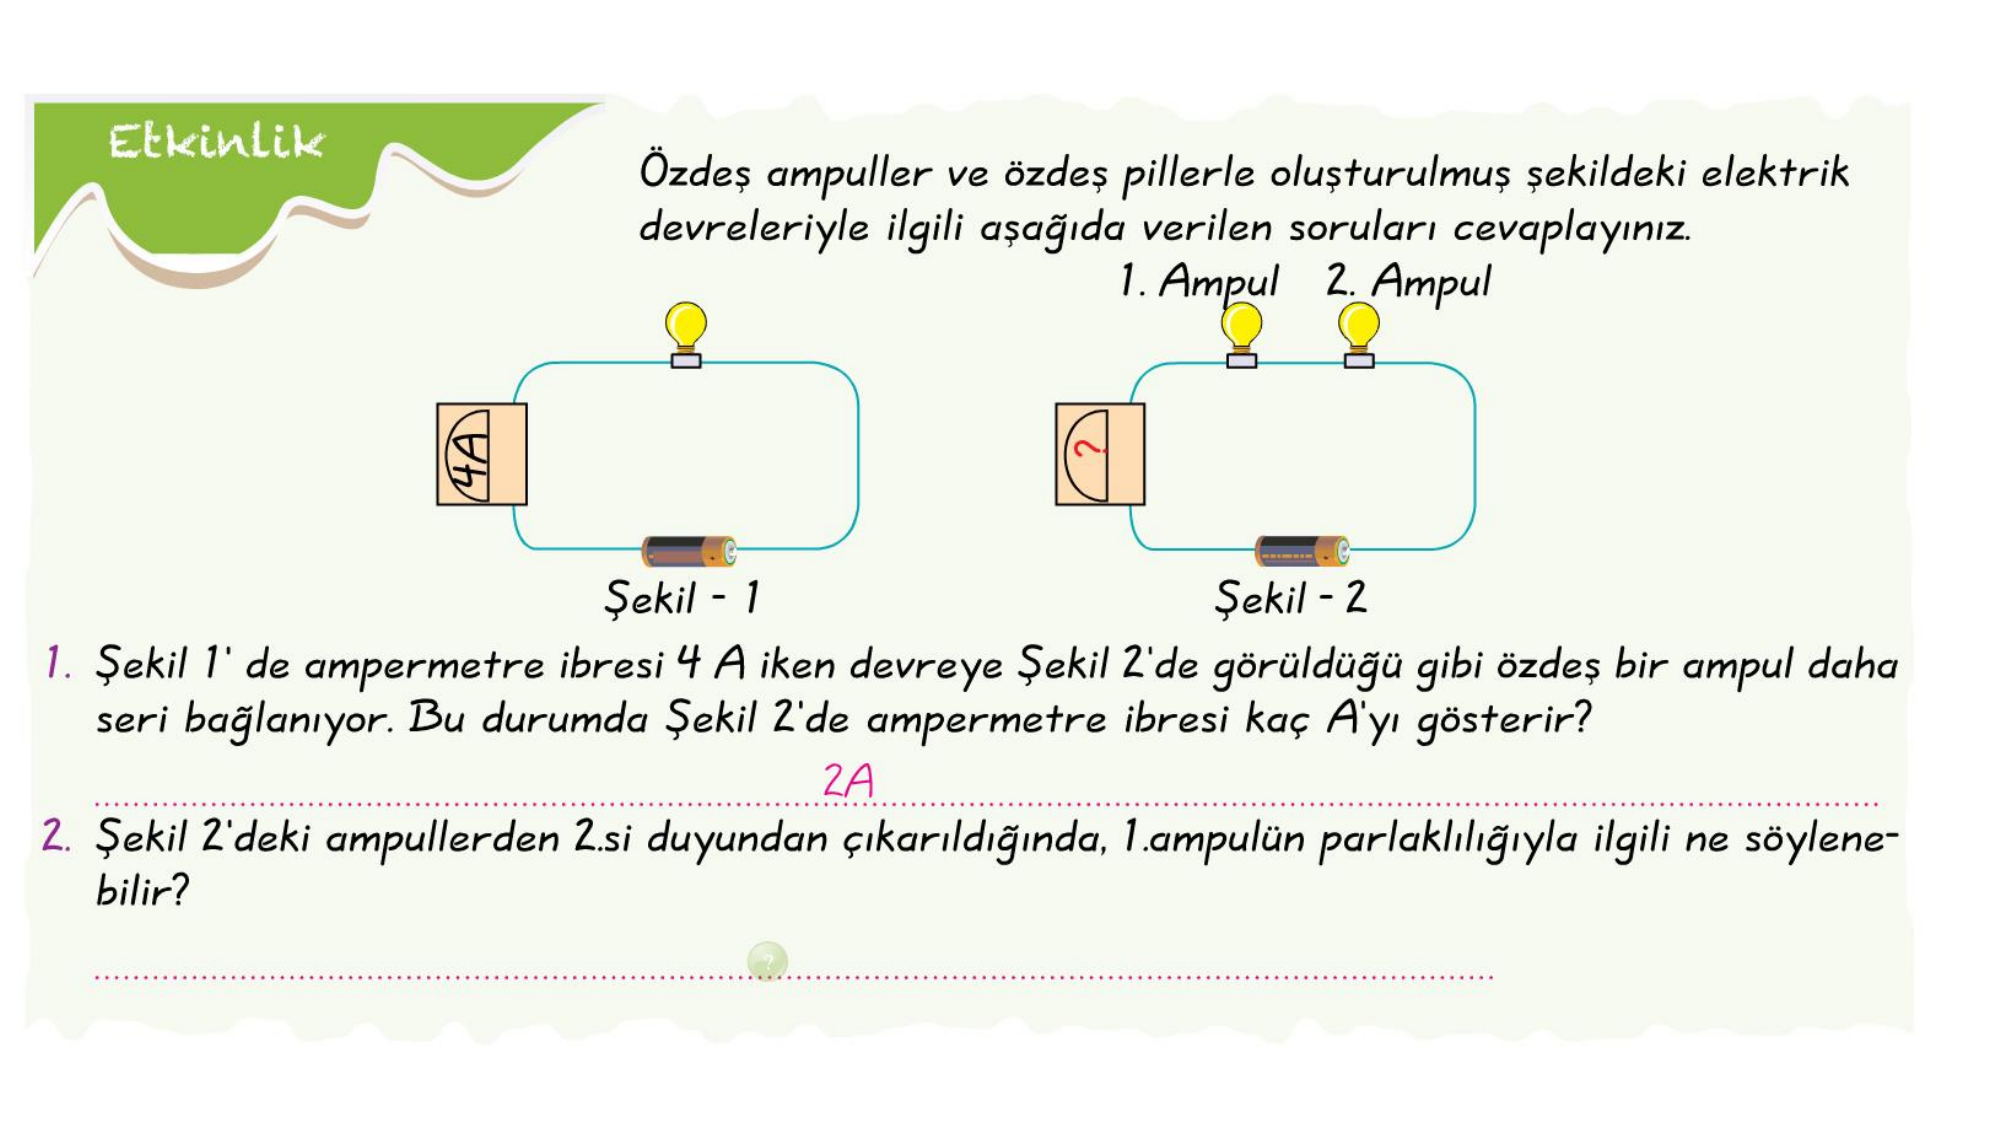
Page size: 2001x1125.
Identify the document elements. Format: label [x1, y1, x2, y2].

picture [0, 72, 2000, 1052]
